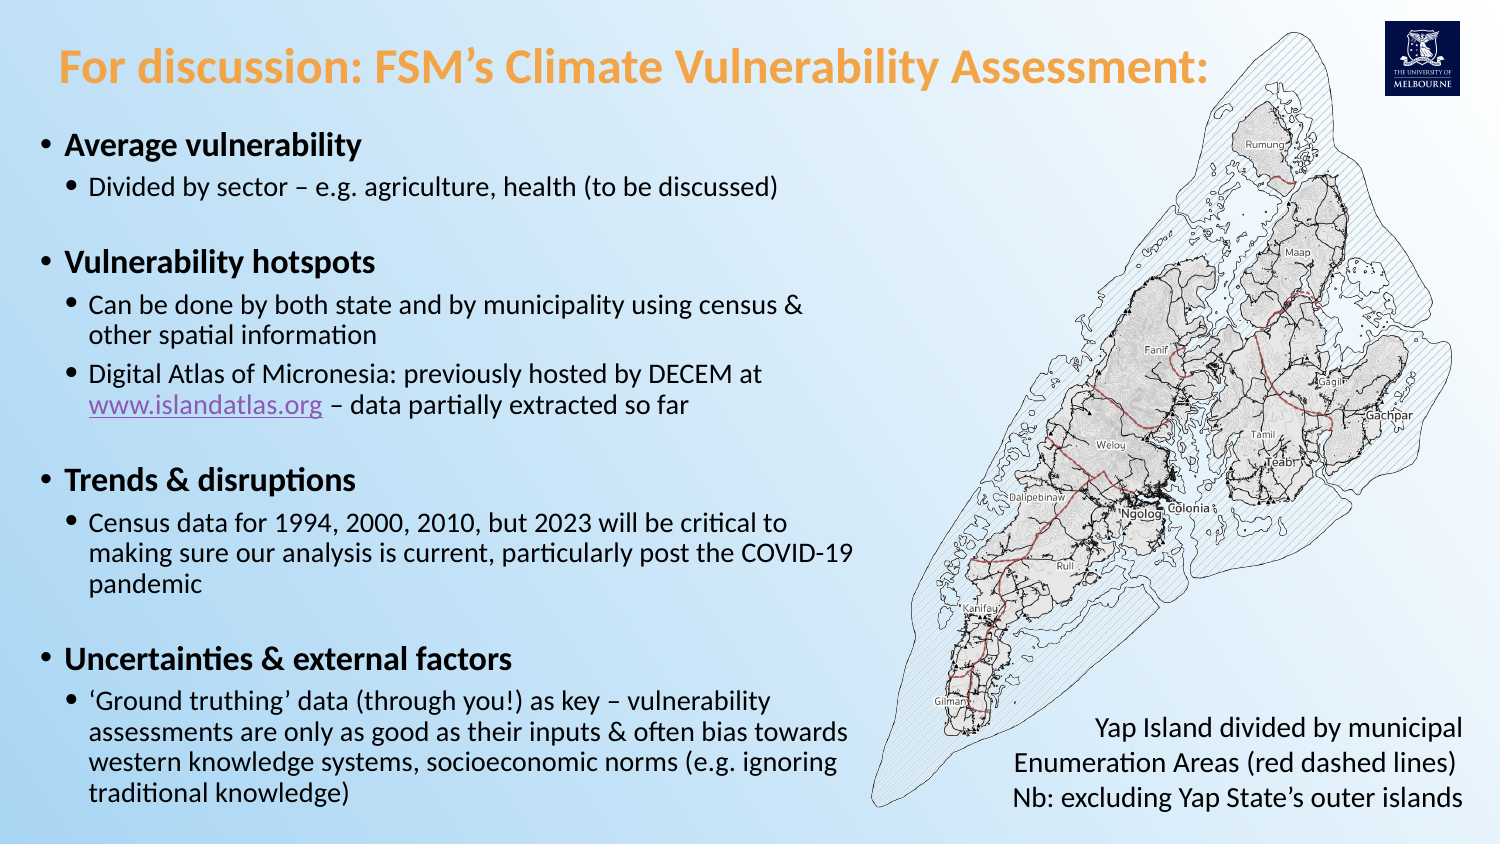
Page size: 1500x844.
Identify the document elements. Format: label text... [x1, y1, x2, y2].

picture [778, 7, 1500, 836]
list Average vulnerability Divided by sector – e.g. agriculture, health (to be discussed) Vulnerability hotspots Can be done by both state and by municipality using census & other spatial information Digital Atlas of Micronesia: previously hosted by DECEM at www.islandatlas.org – data partially extracted so far Trends & disruptions Census data for 1994, 2000, 2010, but 2023 will be critical to making sure our analysis is current, particularly post the COVID-19 pandemic Uncertainties & external factors ‘Ground truthing’ data (through you!) as key – vulnerability assessments are only as good as their inputs & often bias towards western knowledge systems, socioeconomic norms (e.g. ignoring traditional knowledge) [40, 127, 773, 814]
title For discussion: FSM’s Climate Vulnerability Assessment: [58, 33, 773, 127]
